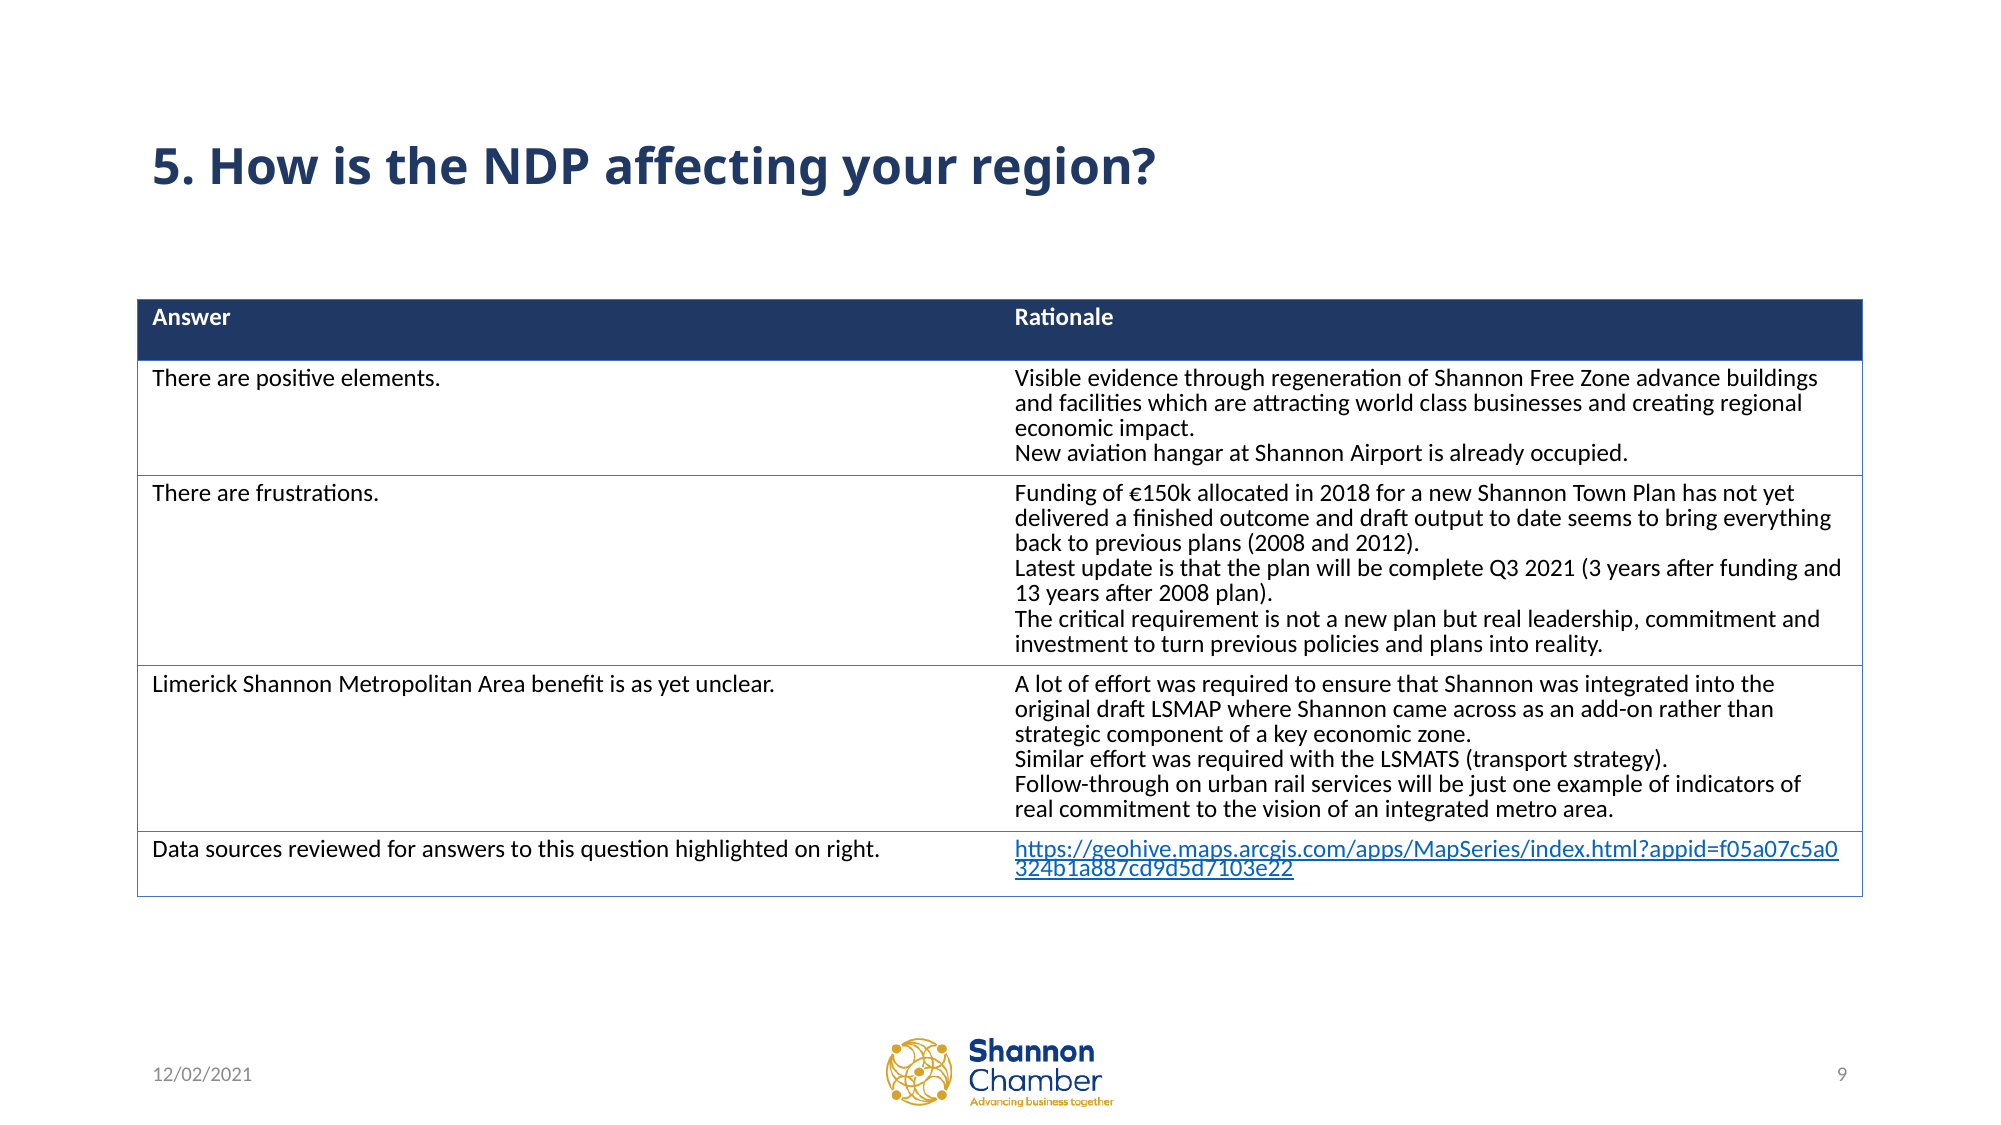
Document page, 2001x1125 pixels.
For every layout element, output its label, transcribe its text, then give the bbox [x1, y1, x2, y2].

table_cell Data sources reviewed for answers to this question highlighted on right. [138, 832, 1000, 896]
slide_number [137, 1042, 588, 1103]
table_cell Funding of €150k allocated in 2018 for a new Shannon Town Plan has not yet delivered a finished outcome and draft output to date seems to bring everything back to previous plans (2008 and 2012). Latest update is that the plan will be complete Q3 2021 (3 years after funding and 13 years after 2008 plan). The critical requirement is not a new plan but real leadership, commitment and investment to turn previous policies and plans into reality. [1000, 476, 1862, 665]
table_cell A lot of effort was required to ensure that Shannon was integrated into the original draft LSMAP where Shannon came across as an add-on rather than strategic component of a key economic zone. Similar effort was required with the LSMATS (transport strategy). Follow-through on urban rail services will be just one example of indicators of real commitment to the vision of an integrated metro area. [1000, 666, 1862, 831]
picture [886, 1038, 1114, 1107]
table_cell Visible evidence through regeneration of Shannon Free Zone advance buildings and facilities which are attracting world class businesses and creating regional economic impact. New aviation hangar at Shannon Airport is already occupied. [1000, 361, 1862, 475]
table_cell Limerick Shannon Metropolitan Area benefit is as yet unclear. [138, 666, 1000, 831]
table_header Rationale [1000, 300, 1862, 360]
table_cell There are frustrations. [138, 476, 1000, 665]
table_cell https://geohive.maps.arcgis.com/apps/MapSeries/index.html?appid=f05a07c5a0324b1a887cd9d5d7103e22 [1000, 832, 1862, 896]
table_cell There are positive elements. [138, 361, 1000, 475]
slide_number 9 [1412, 1042, 1863, 1103]
title 5. How is the NDP affecting your region? [137, 59, 1863, 278]
table_header Answer [138, 300, 1000, 360]
